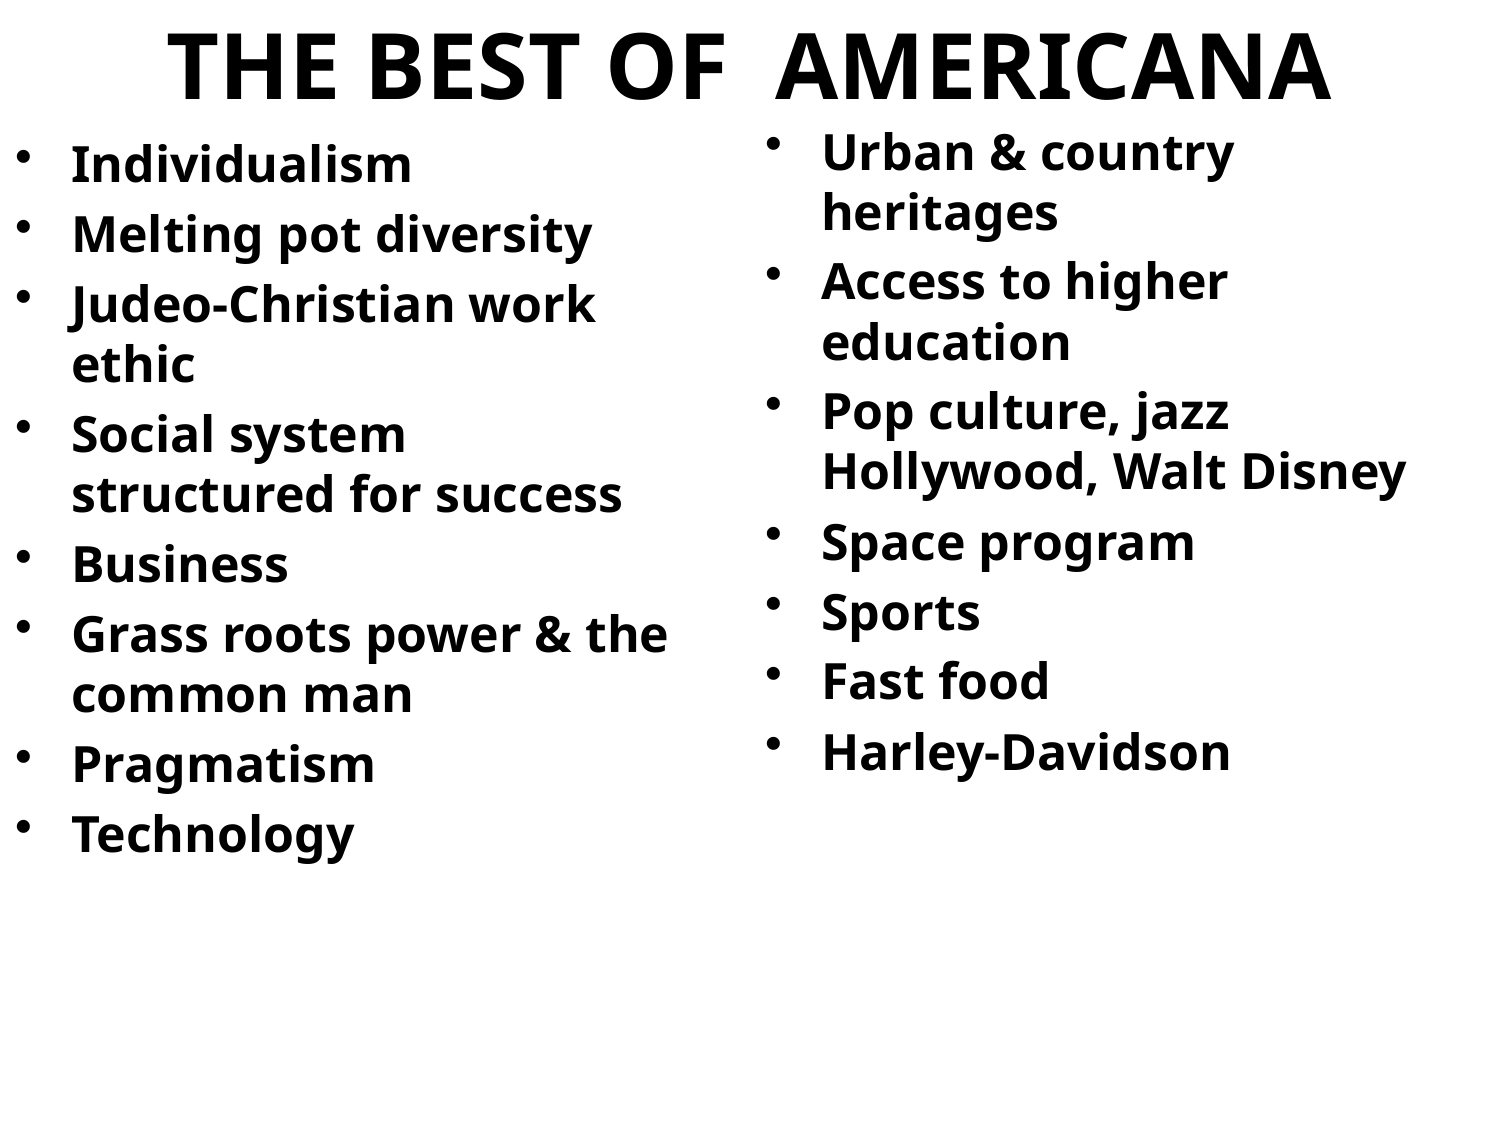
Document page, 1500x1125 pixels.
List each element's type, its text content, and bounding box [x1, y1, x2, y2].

list Urban & country heritages Access to higher education Pop culture, jazz Hollywood, Walt Disney Space program Sports Fast food Harley-Davidson [750, 112, 1450, 1063]
title THE BEST OF AMERICANA [112, 0, 1388, 125]
list Individualism Melting pot diversity Judeo-Christian work ethic Social system structured for success Business Grass roots power & the common man Pragmatism Technology [0, 125, 688, 1038]
